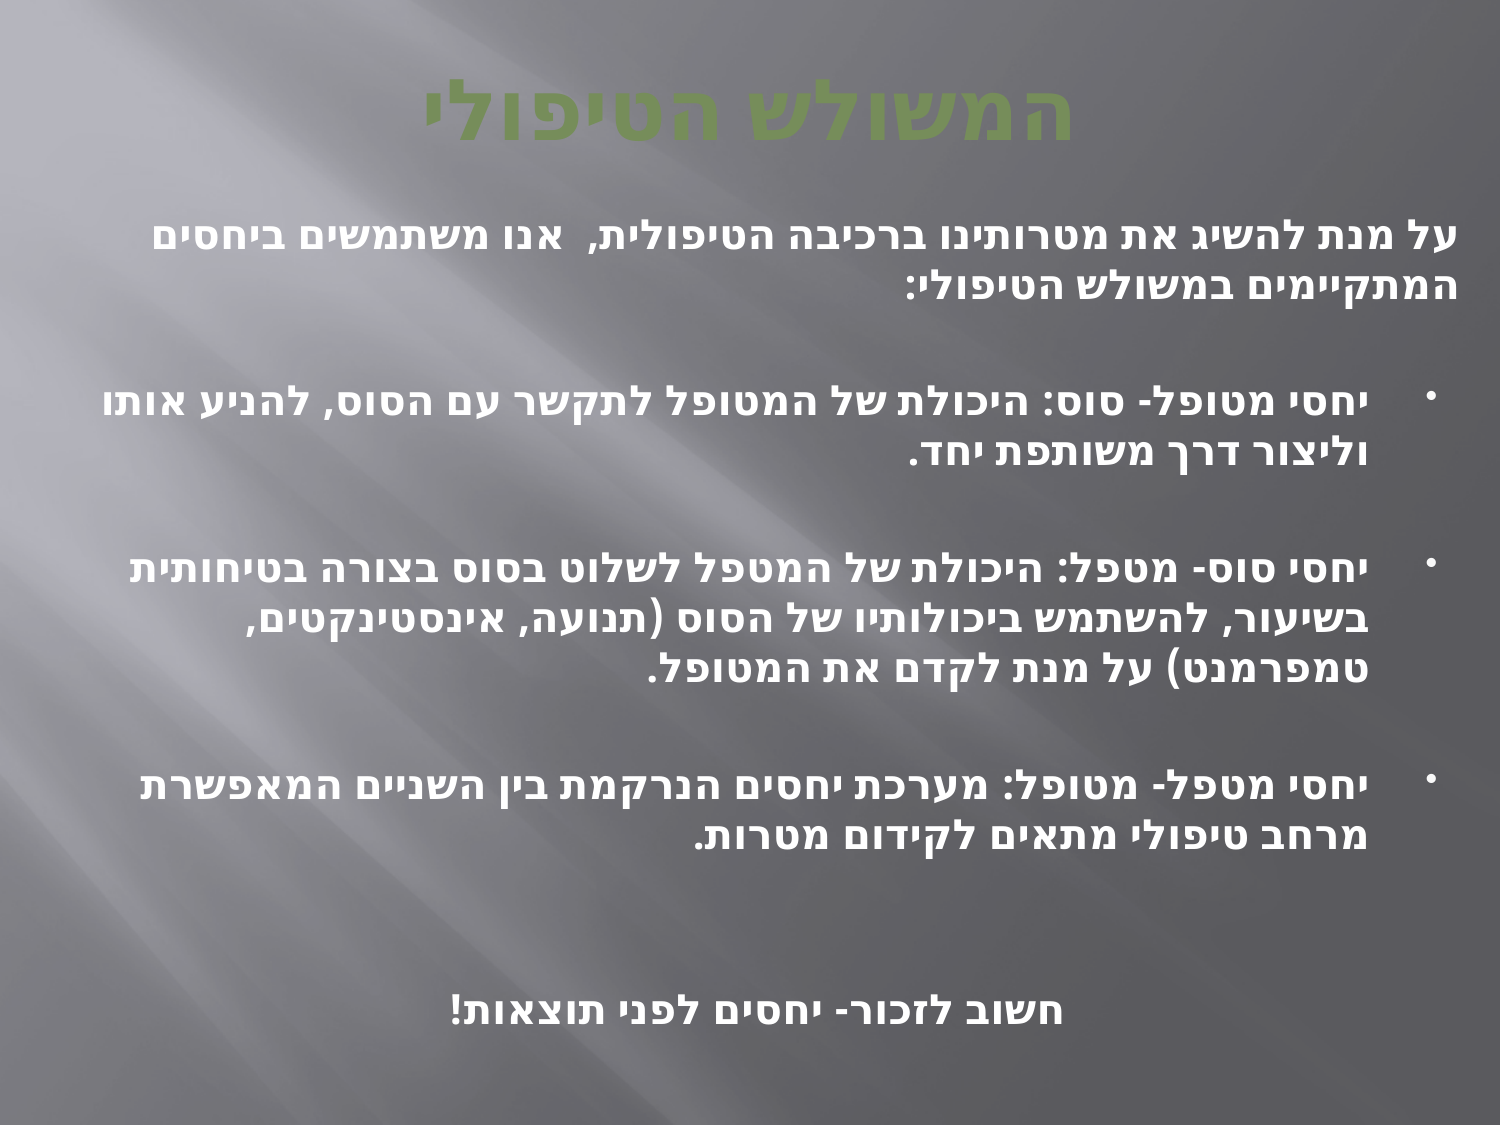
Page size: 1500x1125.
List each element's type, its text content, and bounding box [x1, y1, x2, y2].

title המשולש הטיפולי [75, 12, 1425, 200]
list על מנת להשיג את מטרותינו ברכיבה הטיפולית, אנו משתמשים ביחסים המתקיימים במשולש הטיפולי: יחסי מטופל- סוס: היכולת של המטופל לתקשר עם הסוס, להניע אותו וליצור דרך משותפת יחד. יחסי סוס- מטפל: היכולת של המטפל לשלוט בסוס בצורה בטיחותית בשיעור, להשתמש ביכולותיו של הסוס (תנועה, אינסטינקטים, טמפרמנט) על מנת לקדם את המטופל. יחסי מטפל- מטופל: מערכת יחסים הנרקמת בין השניים המאפשרת מרחב טיפולי מתאים לקידום מטרות. חשוב לזכור- יחסים לפני תוצאות! [37, 200, 1475, 1093]
